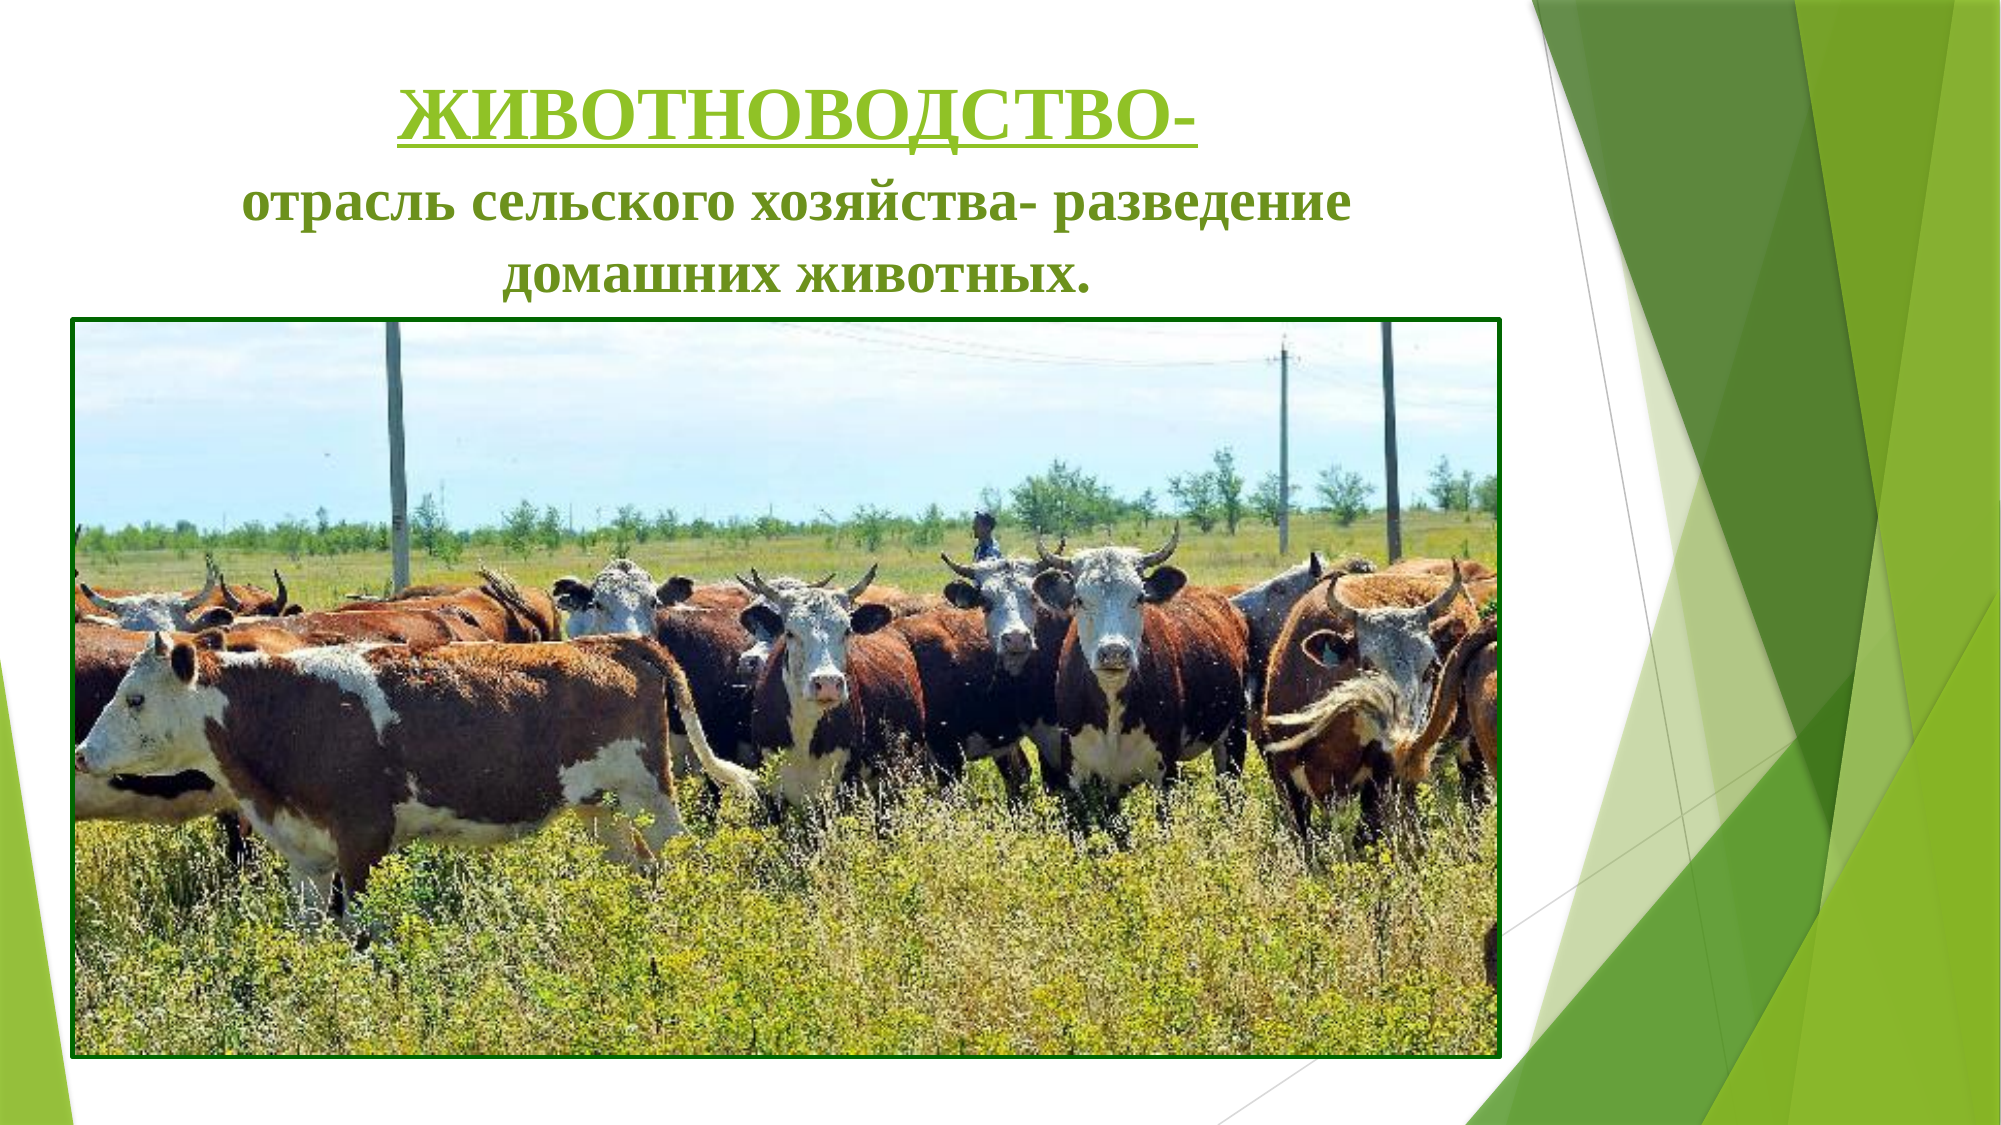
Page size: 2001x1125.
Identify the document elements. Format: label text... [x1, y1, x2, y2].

title ЖИВОТНОВОДСТВО- [382, 57, 1223, 153]
text_box отрасль сельского хозяйства- разведение домашних животных. [152, 153, 1442, 313]
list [74, 321, 1498, 1056]
